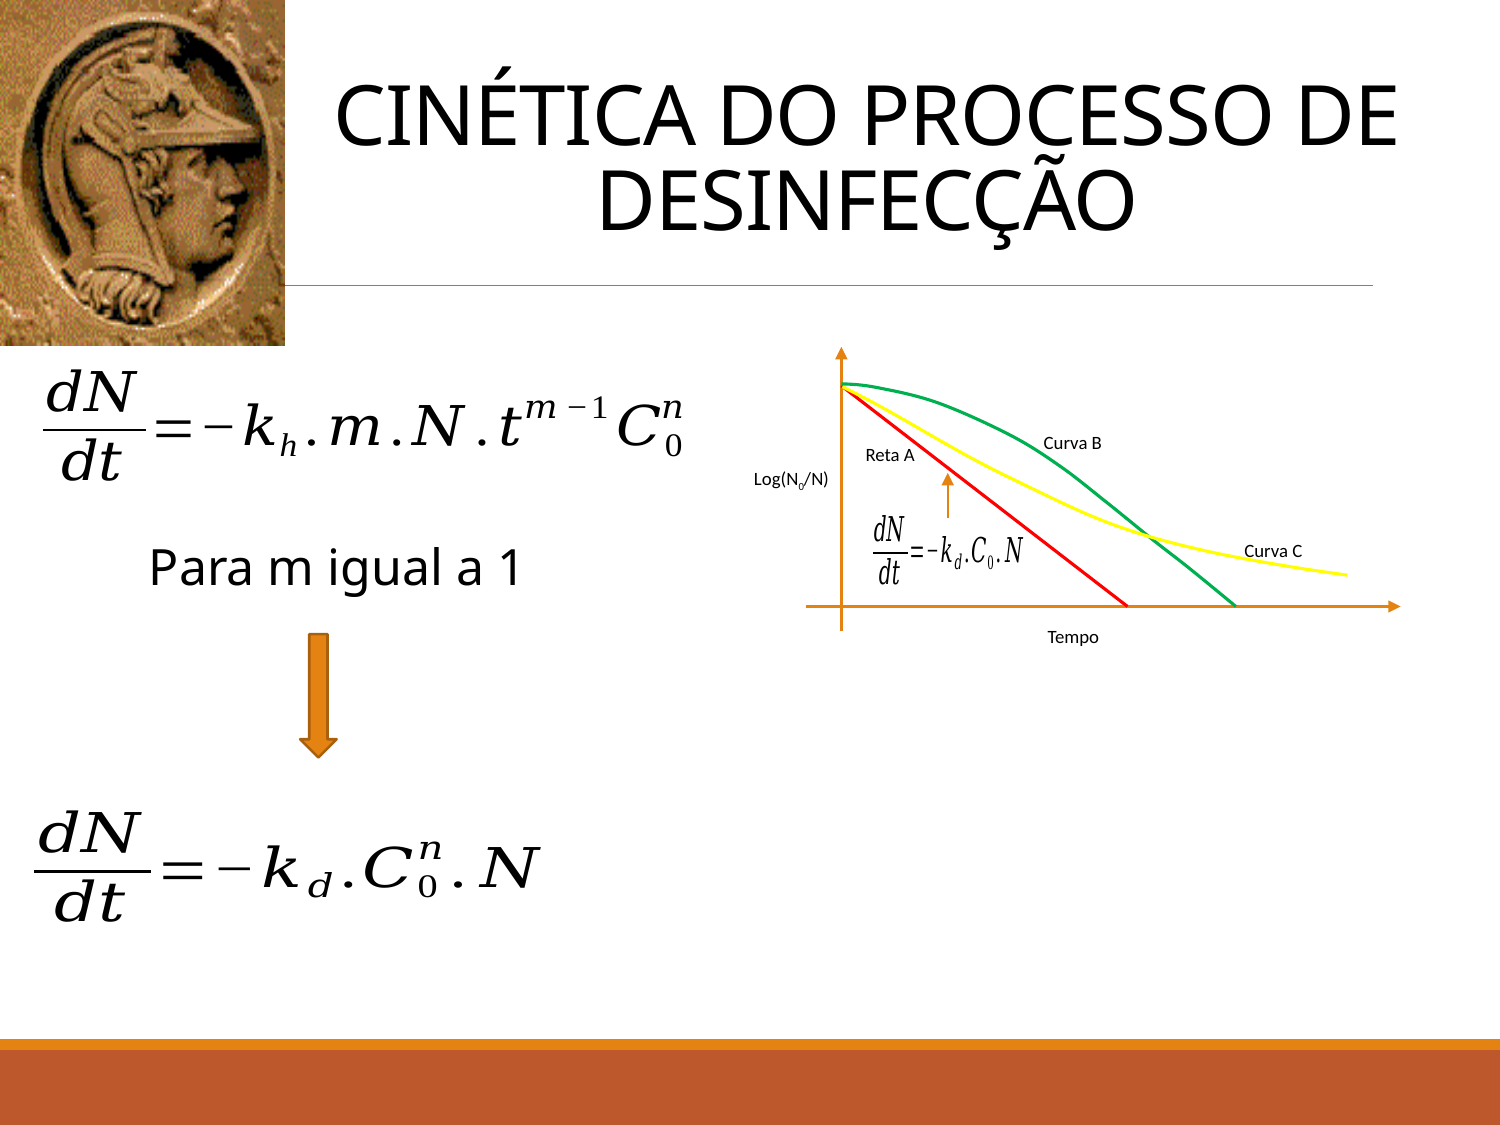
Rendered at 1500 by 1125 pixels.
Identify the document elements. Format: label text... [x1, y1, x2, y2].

title CINÉTICA DO PROCESSO DE DESINFECÇÃO [297, 42, 1447, 255]
text_box [298, 632, 338, 759]
text_box Para m igual a 1 [134, 528, 591, 604]
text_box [737, 346, 1402, 656]
picture [0, 0, 288, 351]
